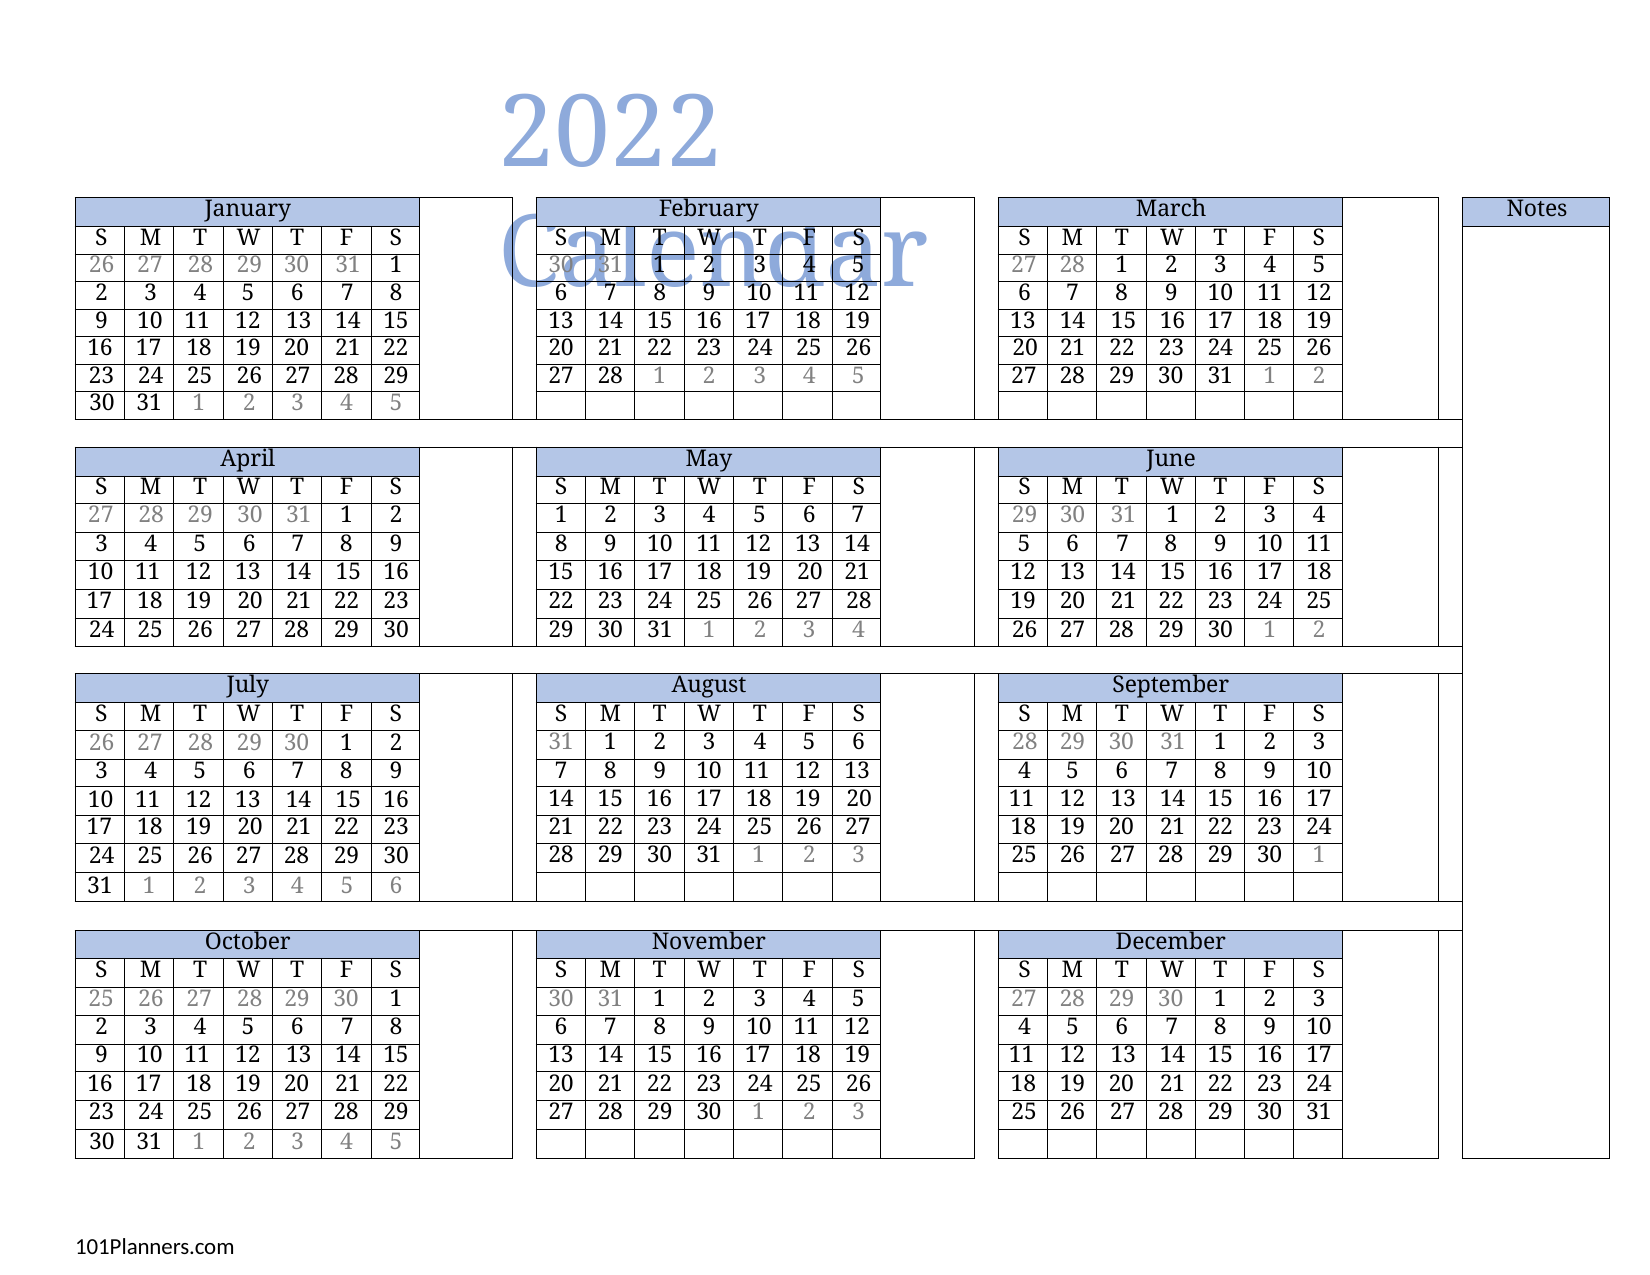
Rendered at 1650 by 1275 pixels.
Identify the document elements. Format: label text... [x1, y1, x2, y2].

table_cell 3 [783, 619, 832, 646]
table_cell 8 [537, 533, 585, 560]
table_cell 9 [685, 1016, 733, 1044]
table_cell 31 [1294, 1101, 1342, 1129]
table_cell 24 [125, 365, 173, 391]
table_cell S [76, 703, 124, 730]
table_cell 1 [1147, 504, 1195, 532]
table_cell 17 [734, 1045, 782, 1071]
table_cell 13 [537, 1045, 585, 1071]
table_cell 25 [999, 844, 1047, 872]
table_cell T [1196, 227, 1244, 254]
table_cell 8 [1196, 760, 1244, 786]
table_cell 2 [1245, 988, 1293, 1015]
table_cell 13 [1097, 787, 1146, 815]
table_cell 27 [224, 844, 272, 872]
table_cell 17 [76, 816, 124, 843]
table_cell 29 [1196, 844, 1244, 872]
table_cell June [999, 448, 1342, 476]
table_cell 2 [1294, 619, 1342, 646]
table_cell 23 [685, 1072, 733, 1100]
table_cell 30 [537, 988, 585, 1015]
table_cell [513, 674, 536, 901]
table_cell 6 [537, 1016, 585, 1044]
table_cell 18 [1294, 561, 1342, 589]
table_cell 13 [1097, 1045, 1146, 1071]
table_cell 14 [273, 787, 321, 815]
table_cell 7 [273, 533, 321, 560]
table_cell 13 [833, 760, 880, 786]
table_cell 3 [734, 988, 782, 1015]
table_cell 5 [372, 1130, 419, 1158]
table_cell 30 [1048, 504, 1096, 532]
table_cell 1 [1245, 365, 1293, 391]
table_cell 5 [372, 392, 419, 419]
table_cell 27 [1097, 1101, 1146, 1129]
table_cell 18 [125, 590, 173, 618]
table_cell 20 [273, 1072, 321, 1100]
table_cell 15 [1097, 310, 1146, 336]
table_header [513, 198, 536, 419]
table_cell 19 [1294, 310, 1342, 336]
table_cell 27 [273, 365, 321, 391]
table_cell 26 [174, 844, 223, 872]
table_cell 23 [586, 590, 634, 618]
table_cell 3 [1196, 255, 1244, 281]
table_cell 2 [76, 282, 124, 309]
table_cell 16 [372, 561, 419, 589]
table_cell T [1196, 959, 1244, 987]
table_cell 16 [685, 310, 733, 336]
table_cell 5 [174, 533, 223, 560]
table_cell 16 [635, 787, 684, 815]
table_cell 3 [273, 1130, 321, 1158]
table_cell 12 [833, 1016, 880, 1044]
table_header [1343, 198, 1438, 419]
table_cell 18 [174, 337, 223, 364]
table_cell 7 [1097, 533, 1146, 560]
table_cell 31 [76, 873, 124, 901]
table_cell 15 [635, 1045, 684, 1071]
table_cell 21 [1048, 337, 1096, 364]
table_cell 25 [76, 988, 124, 1015]
table_cell 15 [537, 561, 585, 589]
table_cell 28 [1097, 619, 1146, 646]
table_cell 26 [76, 255, 124, 281]
table_cell 23 [76, 1101, 124, 1129]
table_cell S [372, 959, 419, 987]
table_cell 30 [635, 844, 684, 872]
table_cell 29 [273, 988, 321, 1015]
table_cell 6 [833, 731, 880, 759]
table_cell 17 [125, 337, 173, 364]
table_cell F [1245, 227, 1293, 254]
table_cell 13 [537, 310, 585, 336]
table_cell 5 [1048, 760, 1096, 786]
table_cell 12 [1294, 282, 1342, 309]
table_cell [420, 448, 512, 646]
table_cell 10 [76, 787, 124, 815]
table_cell M [586, 477, 634, 503]
table_cell 8 [372, 1016, 419, 1044]
table_cell S [833, 477, 880, 503]
table_cell 31 [322, 255, 371, 281]
table_cell 25 [783, 337, 832, 364]
table_cell S [833, 703, 880, 730]
table_cell 22 [372, 1072, 419, 1100]
table_cell 30 [1196, 619, 1244, 646]
table_cell 3 [833, 844, 880, 872]
table_cell 24 [1294, 816, 1342, 843]
table_cell 6 [1048, 533, 1096, 560]
table_header [975, 198, 998, 419]
table_cell 15 [1147, 561, 1195, 589]
table_cell [1343, 674, 1438, 901]
table_cell 13 [224, 787, 272, 815]
text_box 101Planners.com [72, 1229, 239, 1259]
table_cell 5 [1048, 1016, 1096, 1044]
table_cell 29 [1196, 1101, 1244, 1129]
table_cell 6 [273, 1016, 321, 1044]
table_cell 1 [372, 988, 419, 1015]
table_cell 3 [685, 731, 733, 759]
table_cell 27 [1048, 619, 1096, 646]
table_cell M [125, 477, 173, 503]
table_cell T [1097, 703, 1146, 730]
table_cell 29 [537, 619, 585, 646]
table_cell 14 [1097, 561, 1146, 589]
table_cell F [322, 959, 371, 987]
table_cell 11 [1294, 533, 1342, 560]
table_cell 31 [125, 1130, 173, 1158]
table_cell S [537, 227, 585, 254]
table_cell T [273, 477, 321, 503]
table_cell 27 [125, 731, 173, 759]
table_cell 18 [999, 816, 1047, 843]
table_cell 10 [1245, 533, 1293, 560]
table_cell 26 [734, 590, 782, 618]
table_cell 28 [174, 731, 223, 759]
table_cell 27 [783, 590, 832, 618]
table_cell 16 [586, 561, 634, 589]
table_cell [635, 1130, 684, 1158]
table_cell M [1048, 703, 1096, 730]
table_cell F [783, 477, 832, 503]
table_cell 24 [685, 816, 733, 843]
table_cell 28 [1147, 1101, 1195, 1129]
table_cell 5 [833, 988, 880, 1015]
table_cell 12 [1048, 1045, 1096, 1071]
table_cell [999, 873, 1047, 901]
table_cell 2 [174, 873, 223, 901]
table_cell 30 [1097, 731, 1146, 759]
table_cell S [372, 227, 419, 254]
table_cell S [1294, 227, 1342, 254]
table_cell 1 [586, 731, 634, 759]
table_cell [1196, 392, 1244, 419]
table_cell W [224, 227, 272, 254]
table_cell 22 [322, 816, 371, 843]
table_cell 15 [635, 310, 684, 336]
table_cell T [1097, 477, 1146, 503]
table_cell 15 [372, 310, 419, 336]
table_cell 8 [372, 282, 419, 309]
table_cell 12 [174, 561, 223, 589]
table_cell 22 [537, 590, 585, 618]
table_cell 31 [537, 731, 585, 759]
table_cell 10 [1294, 1016, 1342, 1044]
table_cell 30 [537, 255, 585, 281]
table_cell 7 [322, 1016, 371, 1044]
table_cell 28 [586, 1101, 634, 1129]
table_cell 28 [273, 619, 321, 646]
table_cell 25 [174, 1101, 223, 1129]
table_cell T [635, 959, 684, 987]
table_cell [75, 902, 1462, 930]
table_cell 12 [1048, 787, 1096, 815]
table_cell 10 [685, 760, 733, 786]
table_cell 18 [783, 1045, 832, 1071]
table_cell 19 [999, 590, 1047, 618]
table_cell 5 [224, 282, 272, 309]
table_cell 13 [783, 533, 832, 560]
table_cell 22 [1097, 337, 1146, 364]
table_cell M [1048, 959, 1096, 987]
table_cell 15 [1196, 1045, 1244, 1071]
table_cell 23 [1245, 1072, 1293, 1100]
table_cell July [76, 674, 419, 702]
table_cell 4 [322, 392, 371, 419]
table_cell 13 [999, 310, 1047, 336]
table_cell 27 [1097, 844, 1146, 872]
table_cell 29 [322, 619, 371, 646]
table_cell F [1245, 477, 1293, 503]
table_cell 7 [833, 504, 880, 532]
table_cell F [1245, 959, 1293, 987]
table_cell S [833, 959, 880, 987]
table_cell 19 [833, 1045, 880, 1071]
table_cell 10 [76, 561, 124, 589]
table_cell 13 [273, 310, 321, 336]
table_cell [75, 647, 1462, 673]
table_cell 4 [125, 533, 173, 560]
table_cell 24 [734, 1072, 782, 1100]
table_cell 28 [322, 1101, 371, 1129]
table_cell 10 [1196, 282, 1244, 309]
table_cell [1294, 873, 1342, 901]
table_cell 15 [586, 787, 634, 815]
table_cell 5 [174, 760, 223, 786]
table_cell W [224, 959, 272, 987]
table_cell 14 [273, 561, 321, 589]
table_cell 24 [76, 844, 124, 872]
table_cell 2 [783, 844, 832, 872]
table_cell T [734, 477, 782, 503]
table_cell [1463, 227, 1609, 1158]
table_cell 4 [833, 619, 880, 646]
table_cell [783, 873, 832, 901]
table_cell 27 [537, 365, 585, 391]
table_cell S [999, 227, 1047, 254]
table_cell 30 [273, 255, 321, 281]
table_cell 21 [1147, 816, 1195, 843]
table_cell 29 [1048, 731, 1096, 759]
table_cell 16 [76, 1072, 124, 1100]
table_cell 14 [1048, 310, 1096, 336]
table_cell 3 [76, 760, 124, 786]
table_cell 19 [174, 590, 223, 618]
table_cell 4 [273, 873, 321, 901]
table_cell 19 [833, 310, 880, 336]
table_cell 24 [1196, 337, 1244, 364]
table_cell 29 [999, 504, 1047, 532]
table_cell S [372, 703, 419, 730]
table_header January [76, 198, 419, 226]
table_cell 1 [1196, 731, 1244, 759]
table_cell 1 [1294, 844, 1342, 872]
table_cell 28 [1048, 365, 1096, 391]
table_cell 23 [372, 590, 419, 618]
table_cell [1097, 392, 1146, 419]
table_cell 18 [783, 310, 832, 336]
table_header [420, 198, 512, 419]
table_cell 26 [224, 1101, 272, 1129]
table_cell 12 [734, 533, 782, 560]
table_cell 2 [1245, 731, 1293, 759]
table_cell 14 [322, 310, 371, 336]
table_cell 12 [224, 310, 272, 336]
table_cell [734, 392, 782, 419]
table_cell 31 [125, 392, 173, 419]
table_cell 13 [273, 1045, 321, 1071]
table_cell 14 [322, 1045, 371, 1071]
table_cell 25 [1245, 337, 1293, 364]
table_cell 22 [1196, 816, 1244, 843]
table_cell 3 [1245, 504, 1293, 532]
table_cell 31 [586, 988, 634, 1015]
table_cell 4 [125, 760, 173, 786]
table_cell 6 [224, 533, 272, 560]
table_cell W [685, 703, 733, 730]
table_cell 12 [783, 760, 832, 786]
table_cell 7 [273, 760, 321, 786]
table_cell 12 [224, 1045, 272, 1071]
table_cell F [1245, 703, 1293, 730]
table_cell 24 [76, 619, 124, 646]
table_cell 24 [125, 1101, 173, 1129]
table_cell F [783, 703, 832, 730]
table_cell 18 [1245, 310, 1293, 336]
table_cell [833, 392, 880, 419]
table_cell 5 [999, 533, 1047, 560]
table_cell [734, 1130, 782, 1158]
table_cell 23 [76, 365, 124, 391]
table_cell 6 [372, 873, 419, 901]
table_cell [537, 873, 585, 901]
table_cell 16 [76, 337, 124, 364]
table_cell 3 [1294, 731, 1342, 759]
table_cell 7 [1048, 282, 1096, 309]
table_cell 1 [537, 504, 585, 532]
table_cell 3 [833, 1101, 880, 1129]
table_cell 21 [273, 816, 321, 843]
table_cell 4 [174, 282, 223, 309]
table_cell S [1294, 477, 1342, 503]
table_cell 8 [635, 1016, 684, 1044]
table_cell 10 [635, 533, 684, 560]
table_cell 3 [635, 504, 684, 532]
table_cell 6 [999, 282, 1047, 309]
table_cell 1 [174, 1130, 223, 1158]
table_header February [537, 198, 880, 226]
table_cell 29 [224, 255, 272, 281]
table_cell 1 [322, 731, 371, 759]
table_cell 21 [537, 816, 585, 843]
table_cell 9 [586, 533, 634, 560]
table_cell 11 [783, 1016, 832, 1044]
table_cell 20 [537, 1072, 585, 1100]
table_cell [537, 1130, 585, 1158]
table_cell 28 [322, 365, 371, 391]
table_cell 4 [999, 760, 1047, 786]
table_cell 8 [1196, 1016, 1244, 1044]
table_cell S [1294, 703, 1342, 730]
table_cell W [1147, 703, 1195, 730]
table_cell S [833, 227, 880, 254]
table_cell 3 [273, 392, 321, 419]
table_header Notes [1463, 198, 1609, 226]
table_cell [75, 420, 1462, 447]
table_cell 9 [1245, 760, 1293, 786]
table_cell 2 [1147, 255, 1195, 281]
table_cell 5 [1294, 255, 1342, 281]
table_cell 4 [999, 1016, 1047, 1044]
table_cell 10 [125, 310, 173, 336]
table_cell 7 [1147, 1016, 1195, 1044]
table_cell 9 [1245, 1016, 1293, 1044]
table_cell T [635, 703, 684, 730]
table_cell 22 [1147, 590, 1195, 618]
table_cell 22 [635, 1072, 684, 1100]
table_cell [833, 873, 880, 901]
table_cell S [1294, 959, 1342, 987]
table_cell 30 [1147, 365, 1195, 391]
table_cell 4 [1294, 504, 1342, 532]
table_cell 5 [833, 365, 880, 391]
table_cell 7 [586, 282, 634, 309]
table_cell [783, 1130, 832, 1158]
table_cell 4 [783, 365, 832, 391]
table_cell F [322, 477, 371, 503]
table_cell 9 [1147, 282, 1195, 309]
table_cell W [685, 959, 733, 987]
table_cell 8 [1097, 282, 1146, 309]
table_cell 11 [685, 533, 733, 560]
table_cell 17 [125, 1072, 173, 1100]
table_cell [1294, 392, 1342, 419]
table_cell 16 [1147, 310, 1195, 336]
table_cell 21 [1097, 590, 1146, 618]
table_cell 25 [125, 619, 173, 646]
table_cell 12 [174, 787, 223, 815]
table_cell 20 [833, 787, 880, 815]
table_cell 19 [224, 1072, 272, 1100]
table_cell 31 [1196, 365, 1244, 391]
table_cell [1048, 873, 1096, 901]
table_cell August [537, 674, 880, 702]
table_cell T [1196, 477, 1244, 503]
table_cell 2 [783, 1101, 832, 1129]
table_cell 3 [76, 533, 124, 560]
table_cell 1 [734, 844, 782, 872]
table_cell 14 [586, 310, 634, 336]
table_cell April [76, 448, 419, 476]
table_cell 28 [999, 731, 1047, 759]
table_cell 26 [833, 1072, 880, 1100]
table_cell 31 [1097, 504, 1146, 532]
table_cell 17 [76, 590, 124, 618]
table_cell 23 [685, 337, 733, 364]
table_cell 19 [224, 337, 272, 364]
table_cell W [1147, 477, 1195, 503]
table_cell 15 [1196, 787, 1244, 815]
table_cell [420, 931, 512, 1158]
table_cell 20 [999, 337, 1047, 364]
table_cell 3 [125, 282, 173, 309]
table_cell 27 [999, 988, 1047, 1015]
table_cell 21 [586, 337, 634, 364]
table_cell 3 [1294, 988, 1342, 1015]
table_cell 25 [1294, 590, 1342, 618]
table_cell 12 [833, 282, 880, 309]
table_cell 29 [586, 844, 634, 872]
table_cell 2 [1294, 365, 1342, 391]
table_cell 21 [586, 1072, 634, 1100]
table_cell 16 [1245, 787, 1293, 815]
table_cell 22 [586, 816, 634, 843]
title 2022 Calendar [496, 64, 1154, 198]
table_cell 15 [372, 1045, 419, 1071]
table_cell 10 [734, 1016, 782, 1044]
table_cell 6 [273, 282, 321, 309]
table_cell F [783, 959, 832, 987]
table_cell 5 [833, 255, 880, 281]
table_cell 2 [224, 1130, 272, 1158]
table_cell 21 [322, 337, 371, 364]
table_cell [1294, 1130, 1342, 1158]
table_cell 23 [1196, 590, 1244, 618]
table_cell S [76, 477, 124, 503]
table_cell S [537, 703, 585, 730]
table_cell 30 [372, 844, 419, 872]
table_cell 27 [999, 365, 1047, 391]
table_cell M [125, 227, 173, 254]
table_cell 20 [537, 337, 585, 364]
table_cell 2 [372, 731, 419, 759]
table_cell T [635, 227, 684, 254]
table_cell 26 [833, 337, 880, 364]
table_cell 17 [1245, 561, 1293, 589]
table_cell M [586, 703, 634, 730]
table_cell 22 [372, 337, 419, 364]
table_cell [1196, 873, 1244, 901]
table_cell 10 [734, 282, 782, 309]
table_cell 28 [833, 590, 880, 618]
table_cell 26 [1294, 337, 1342, 364]
table_cell 17 [685, 787, 733, 815]
table_cell 18 [685, 561, 733, 589]
table_cell 27 [125, 255, 173, 281]
table_cell December [999, 931, 1342, 958]
table_cell [1196, 1130, 1244, 1158]
table_cell 5 [322, 873, 371, 901]
table_cell [1147, 1130, 1195, 1158]
table_cell 28 [224, 988, 272, 1015]
table_cell S [76, 959, 124, 987]
table_cell [1097, 873, 1146, 901]
table_cell 28 [273, 844, 321, 872]
table_cell T [734, 703, 782, 730]
table_cell 6 [224, 760, 272, 786]
table_cell [1048, 392, 1096, 419]
table_cell 24 [1294, 1072, 1342, 1100]
table_cell W [685, 227, 733, 254]
table_cell 29 [1147, 619, 1195, 646]
table_cell 9 [76, 1045, 124, 1071]
table_cell 27 [174, 988, 223, 1015]
table_cell 30 [586, 619, 634, 646]
table_cell 20 [224, 590, 272, 618]
table_cell 31 [273, 504, 321, 532]
table_header March [999, 198, 1342, 226]
table_cell [783, 392, 832, 419]
table_cell [1245, 1130, 1293, 1158]
table_cell 17 [1196, 310, 1244, 336]
table_cell [685, 1130, 733, 1158]
table_cell 13 [224, 561, 272, 589]
table_cell [586, 1130, 634, 1158]
table_cell 28 [586, 365, 634, 391]
table_cell 17 [635, 561, 684, 589]
table_cell 18 [999, 1072, 1047, 1100]
table_cell 29 [1097, 365, 1146, 391]
table_cell T [734, 959, 782, 987]
table_cell [1048, 1130, 1096, 1158]
table_cell 11 [999, 1045, 1047, 1071]
table_cell 21 [1147, 1072, 1195, 1100]
table_cell [833, 1130, 880, 1158]
table_cell 11 [734, 760, 782, 786]
table_cell 13 [1048, 561, 1096, 589]
table_cell F [322, 703, 371, 730]
table_cell 9 [635, 760, 684, 786]
table_header [881, 198, 974, 419]
table_cell 2 [76, 1016, 124, 1044]
table_cell 25 [999, 1101, 1047, 1129]
table_cell 28 [1048, 255, 1096, 281]
table_cell 28 [537, 844, 585, 872]
table_cell 9 [372, 760, 419, 786]
table_cell S [999, 703, 1047, 730]
table_cell [513, 448, 536, 646]
table_cell 29 [322, 844, 371, 872]
table_cell T [174, 959, 223, 987]
table_cell 20 [273, 337, 321, 364]
table_cell S [537, 959, 585, 987]
table_cell W [1147, 227, 1195, 254]
table_cell 3 [734, 255, 782, 281]
table_cell 30 [1147, 988, 1195, 1015]
table_cell 17 [1294, 787, 1342, 815]
table_cell 5 [734, 504, 782, 532]
table_cell 25 [685, 590, 733, 618]
table_cell 30 [1245, 844, 1293, 872]
table_cell 20 [1097, 1072, 1146, 1100]
table_cell 30 [1245, 1101, 1293, 1129]
table_cell 4 [783, 988, 832, 1015]
table_cell 21 [833, 561, 880, 589]
table_cell 4 [174, 1016, 223, 1044]
table_cell M [586, 227, 634, 254]
table_cell [1439, 674, 1462, 901]
table_cell 11 [999, 787, 1047, 815]
table_cell W [224, 477, 272, 503]
table_cell 26 [174, 619, 223, 646]
table_cell May [537, 448, 880, 476]
table_cell 14 [833, 533, 880, 560]
table_cell 14 [1147, 787, 1195, 815]
table_cell 2 [685, 255, 733, 281]
table_cell 27 [999, 255, 1047, 281]
table_cell [586, 392, 634, 419]
table_cell 20 [224, 816, 272, 843]
table_cell 24 [1245, 590, 1293, 618]
table_cell 25 [174, 365, 223, 391]
table_cell 19 [174, 816, 223, 843]
table_cell S [76, 227, 124, 254]
table_cell 6 [783, 504, 832, 532]
table_cell [734, 873, 782, 901]
table_cell 31 [586, 255, 634, 281]
table_cell 23 [372, 816, 419, 843]
table_cell 28 [1147, 844, 1195, 872]
table_cell [537, 392, 585, 419]
table_cell 27 [76, 504, 124, 532]
table_cell 11 [783, 282, 832, 309]
table_cell 7 [586, 1016, 634, 1044]
table_cell 1 [174, 392, 223, 419]
table_cell 26 [1048, 1101, 1096, 1129]
table_cell T [174, 227, 223, 254]
table_cell 9 [76, 310, 124, 336]
table_cell 8 [322, 760, 371, 786]
table_cell [685, 873, 733, 901]
table_cell 31 [635, 619, 684, 646]
table_cell 9 [372, 533, 419, 560]
table_cell 7 [322, 282, 371, 309]
table_header [1439, 198, 1462, 419]
table_cell 6 [1097, 760, 1146, 786]
table_cell T [174, 703, 223, 730]
table_cell October [76, 931, 419, 958]
table_cell F [322, 227, 371, 254]
table_cell S [999, 477, 1047, 503]
table_cell T [273, 227, 321, 254]
table_cell 30 [76, 1130, 124, 1158]
table_cell 26 [76, 731, 124, 759]
table_cell 30 [273, 731, 321, 759]
table_cell 18 [125, 816, 173, 843]
table_cell 3 [734, 365, 782, 391]
table_cell 18 [174, 1072, 223, 1100]
table_cell [975, 931, 998, 1159]
table_cell M [125, 703, 173, 730]
table_cell 2 [685, 365, 733, 391]
table_cell [881, 448, 974, 646]
table_cell 27 [273, 1101, 321, 1129]
table_cell W [224, 703, 272, 730]
table_cell T [734, 227, 782, 254]
table_cell 26 [999, 619, 1047, 646]
table_cell S [537, 477, 585, 503]
table_cell [1343, 931, 1438, 1158]
table_cell 1 [734, 1101, 782, 1129]
table_cell [635, 392, 684, 419]
table_cell [420, 674, 512, 901]
table_cell 1 [685, 619, 733, 646]
table_cell 21 [273, 590, 321, 618]
table_cell 19 [783, 787, 832, 815]
table_cell T [1196, 703, 1244, 730]
table_cell 24 [734, 337, 782, 364]
table_cell 2 [224, 392, 272, 419]
table_cell September [999, 674, 1342, 702]
table_cell 11 [174, 310, 223, 336]
table_cell 4 [1245, 255, 1293, 281]
table_cell 6 [537, 282, 585, 309]
table_cell 5 [783, 731, 832, 759]
table_cell November [537, 931, 880, 958]
table_cell M [125, 959, 173, 987]
table_cell 3 [224, 873, 272, 901]
table_cell 1 [1245, 619, 1293, 646]
table_cell 17 [1294, 1045, 1342, 1071]
table_cell 27 [833, 816, 880, 843]
table_cell 24 [635, 590, 684, 618]
table_cell 19 [734, 561, 782, 589]
table_cell [513, 931, 536, 1159]
table_cell 29 [372, 1101, 419, 1129]
table_cell 31 [1147, 731, 1195, 759]
table_cell [685, 392, 733, 419]
table_cell 1 [322, 504, 371, 532]
table_cell M [1048, 477, 1096, 503]
table_cell 30 [76, 392, 124, 419]
table_cell 23 [1147, 337, 1195, 364]
table_cell 11 [125, 787, 173, 815]
table_cell T [273, 959, 321, 987]
table_cell 26 [224, 365, 272, 391]
table_cell 18 [734, 787, 782, 815]
table_cell [975, 674, 998, 901]
table_cell T [635, 477, 684, 503]
table_cell [1147, 873, 1195, 901]
table_cell M [1048, 227, 1096, 254]
table_cell 30 [322, 988, 371, 1015]
table_cell 4 [783, 255, 832, 281]
table_cell 8 [586, 760, 634, 786]
table_cell 10 [125, 1045, 173, 1071]
table_cell 20 [1097, 816, 1146, 843]
table_cell 19 [1048, 1072, 1096, 1100]
table_cell 29 [224, 731, 272, 759]
table_cell 4 [685, 504, 733, 532]
table_cell T [174, 477, 223, 503]
table_cell 8 [635, 282, 684, 309]
table_cell 1 [635, 255, 684, 281]
table_cell 7 [1147, 760, 1195, 786]
table_cell [635, 873, 684, 901]
table_cell 31 [685, 844, 733, 872]
table_cell 2 [586, 504, 634, 532]
table_cell 1 [1196, 988, 1244, 1015]
table_cell F [783, 227, 832, 254]
table_cell 25 [734, 816, 782, 843]
table_cell [1245, 392, 1293, 419]
table_cell M [586, 959, 634, 987]
table_cell 1 [372, 255, 419, 281]
table_cell 16 [685, 1045, 733, 1071]
table_cell 15 [322, 561, 371, 589]
table_cell 29 [635, 1101, 684, 1129]
table_cell 22 [322, 590, 371, 618]
table_cell 25 [125, 844, 173, 872]
table_cell 28 [174, 255, 223, 281]
table_cell 4 [734, 731, 782, 759]
table_cell 17 [734, 310, 782, 336]
table_cell [975, 448, 998, 646]
table_cell [1439, 931, 1462, 1159]
table_cell 23 [1245, 816, 1293, 843]
table_cell 20 [1048, 590, 1096, 618]
table_cell 2 [635, 731, 684, 759]
table_cell 11 [1245, 282, 1293, 309]
table_cell 27 [224, 619, 272, 646]
table_cell 14 [537, 787, 585, 815]
table_cell 26 [125, 988, 173, 1015]
table_cell 1 [1097, 255, 1146, 281]
table_cell 26 [1048, 844, 1096, 872]
table_cell 29 [1097, 988, 1146, 1015]
table_cell [999, 392, 1047, 419]
table_cell [1343, 448, 1438, 646]
table_cell 29 [372, 365, 419, 391]
table_cell 16 [1196, 561, 1244, 589]
table_cell 8 [1147, 533, 1195, 560]
table_cell T [273, 703, 321, 730]
table_cell 22 [1196, 1072, 1244, 1100]
table_cell [1097, 1130, 1146, 1158]
table_cell T [1097, 959, 1146, 987]
table_cell 11 [125, 561, 173, 589]
table_cell 2 [1196, 504, 1244, 532]
table_cell 15 [322, 787, 371, 815]
table_cell 12 [999, 561, 1047, 589]
table_cell 14 [1147, 1045, 1195, 1071]
table_cell 2 [734, 619, 782, 646]
table_cell 5 [224, 1016, 272, 1044]
table_cell 1 [635, 988, 684, 1015]
table_cell 9 [1196, 533, 1244, 560]
table_cell [1147, 392, 1195, 419]
table_cell 8 [322, 533, 371, 560]
table_cell 30 [224, 504, 272, 532]
table_cell 11 [174, 1045, 223, 1071]
table_cell 6 [1097, 1016, 1146, 1044]
table_cell 16 [372, 787, 419, 815]
table_cell 20 [783, 561, 832, 589]
table_cell W [1147, 959, 1195, 987]
table_cell S [372, 477, 419, 503]
table_cell [1439, 448, 1462, 646]
table_cell 1 [635, 365, 684, 391]
table_cell 22 [635, 337, 684, 364]
table_cell 16 [1245, 1045, 1293, 1071]
table_cell W [685, 477, 733, 503]
table_cell 23 [635, 816, 684, 843]
table_cell 30 [685, 1101, 733, 1129]
table_cell 7 [537, 760, 585, 786]
table_cell 21 [322, 1072, 371, 1100]
table_cell S [999, 959, 1047, 987]
table_cell 28 [1048, 988, 1096, 1015]
table_cell 25 [783, 1072, 832, 1100]
table_cell 2 [372, 504, 419, 532]
table_cell 29 [174, 504, 223, 532]
table_cell [999, 1130, 1047, 1158]
table_cell 4 [322, 1130, 371, 1158]
table_cell 2 [685, 988, 733, 1015]
table_cell 27 [537, 1101, 585, 1129]
table_cell 10 [1294, 760, 1342, 786]
table_cell [881, 674, 974, 901]
table_cell 9 [685, 282, 733, 309]
table_cell 3 [125, 1016, 173, 1044]
table_cell 26 [783, 816, 832, 843]
table_cell 1 [125, 873, 173, 901]
table_cell 30 [372, 619, 419, 646]
table_cell 14 [586, 1045, 634, 1071]
table_cell [1245, 873, 1293, 901]
table_cell [586, 873, 634, 901]
table_cell [881, 931, 974, 1158]
table_cell T [1097, 227, 1146, 254]
table_cell 28 [125, 504, 173, 532]
table_cell 19 [1048, 816, 1096, 843]
